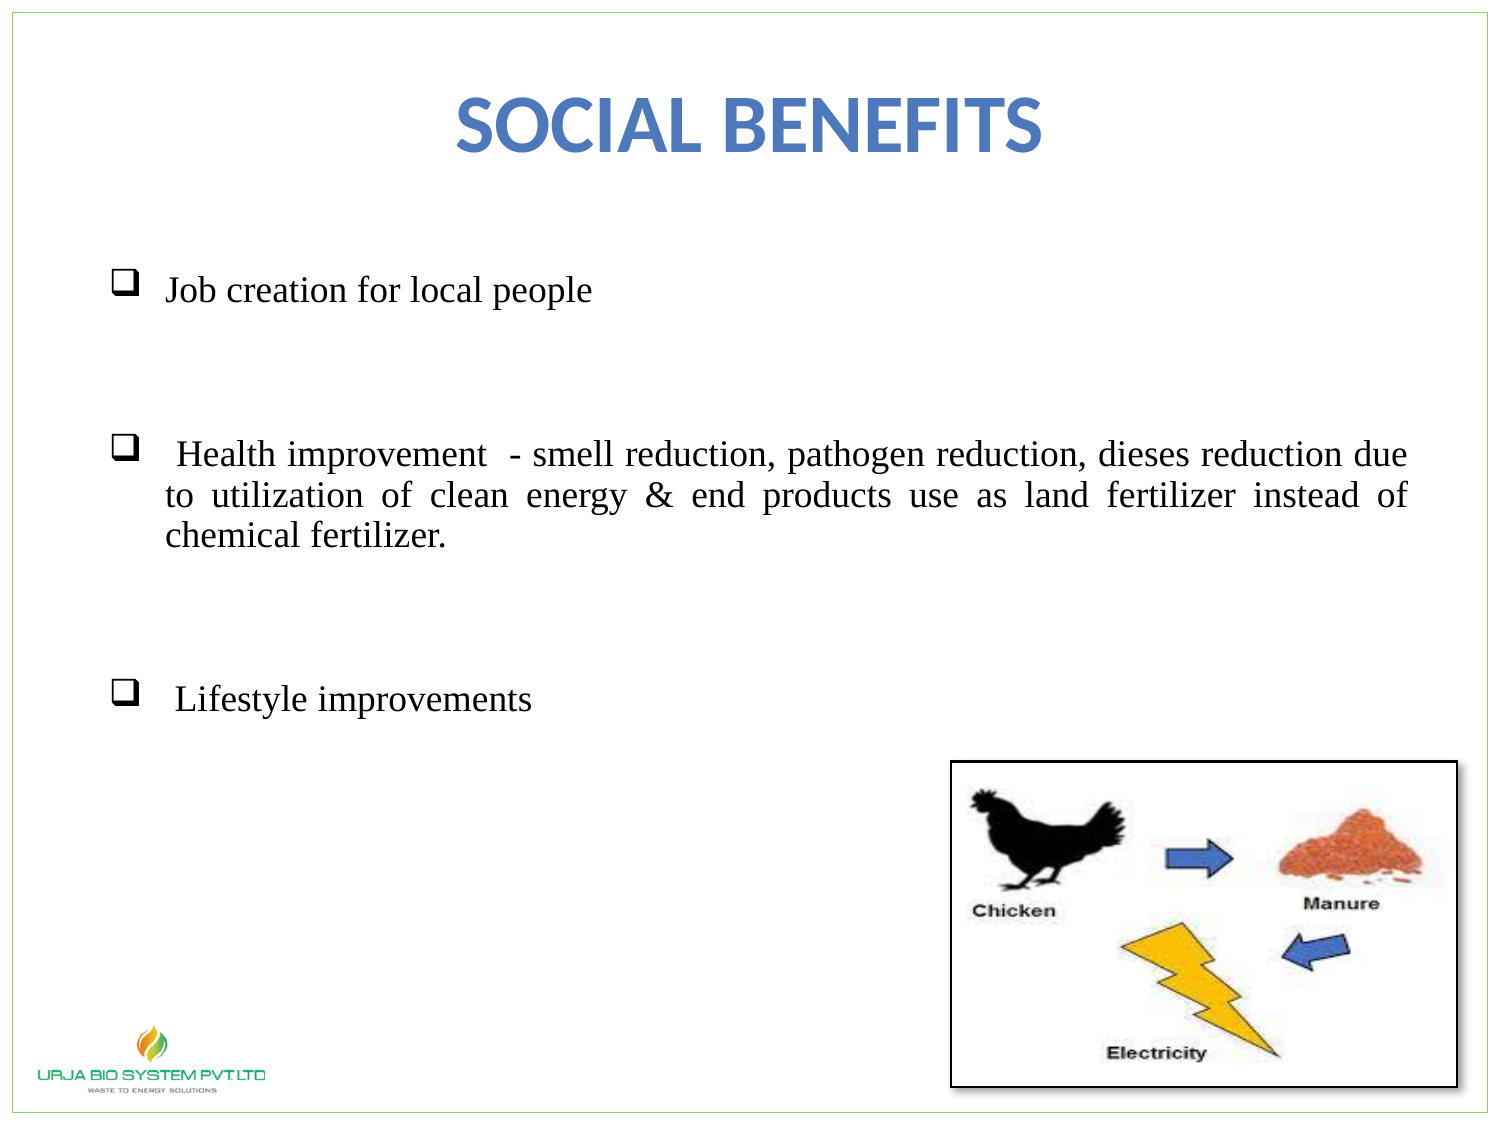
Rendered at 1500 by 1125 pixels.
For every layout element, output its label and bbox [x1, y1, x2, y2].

picture [951, 762, 1457, 1087]
text_box [10, 10, 1490, 1115]
picture [37, 1024, 265, 1094]
